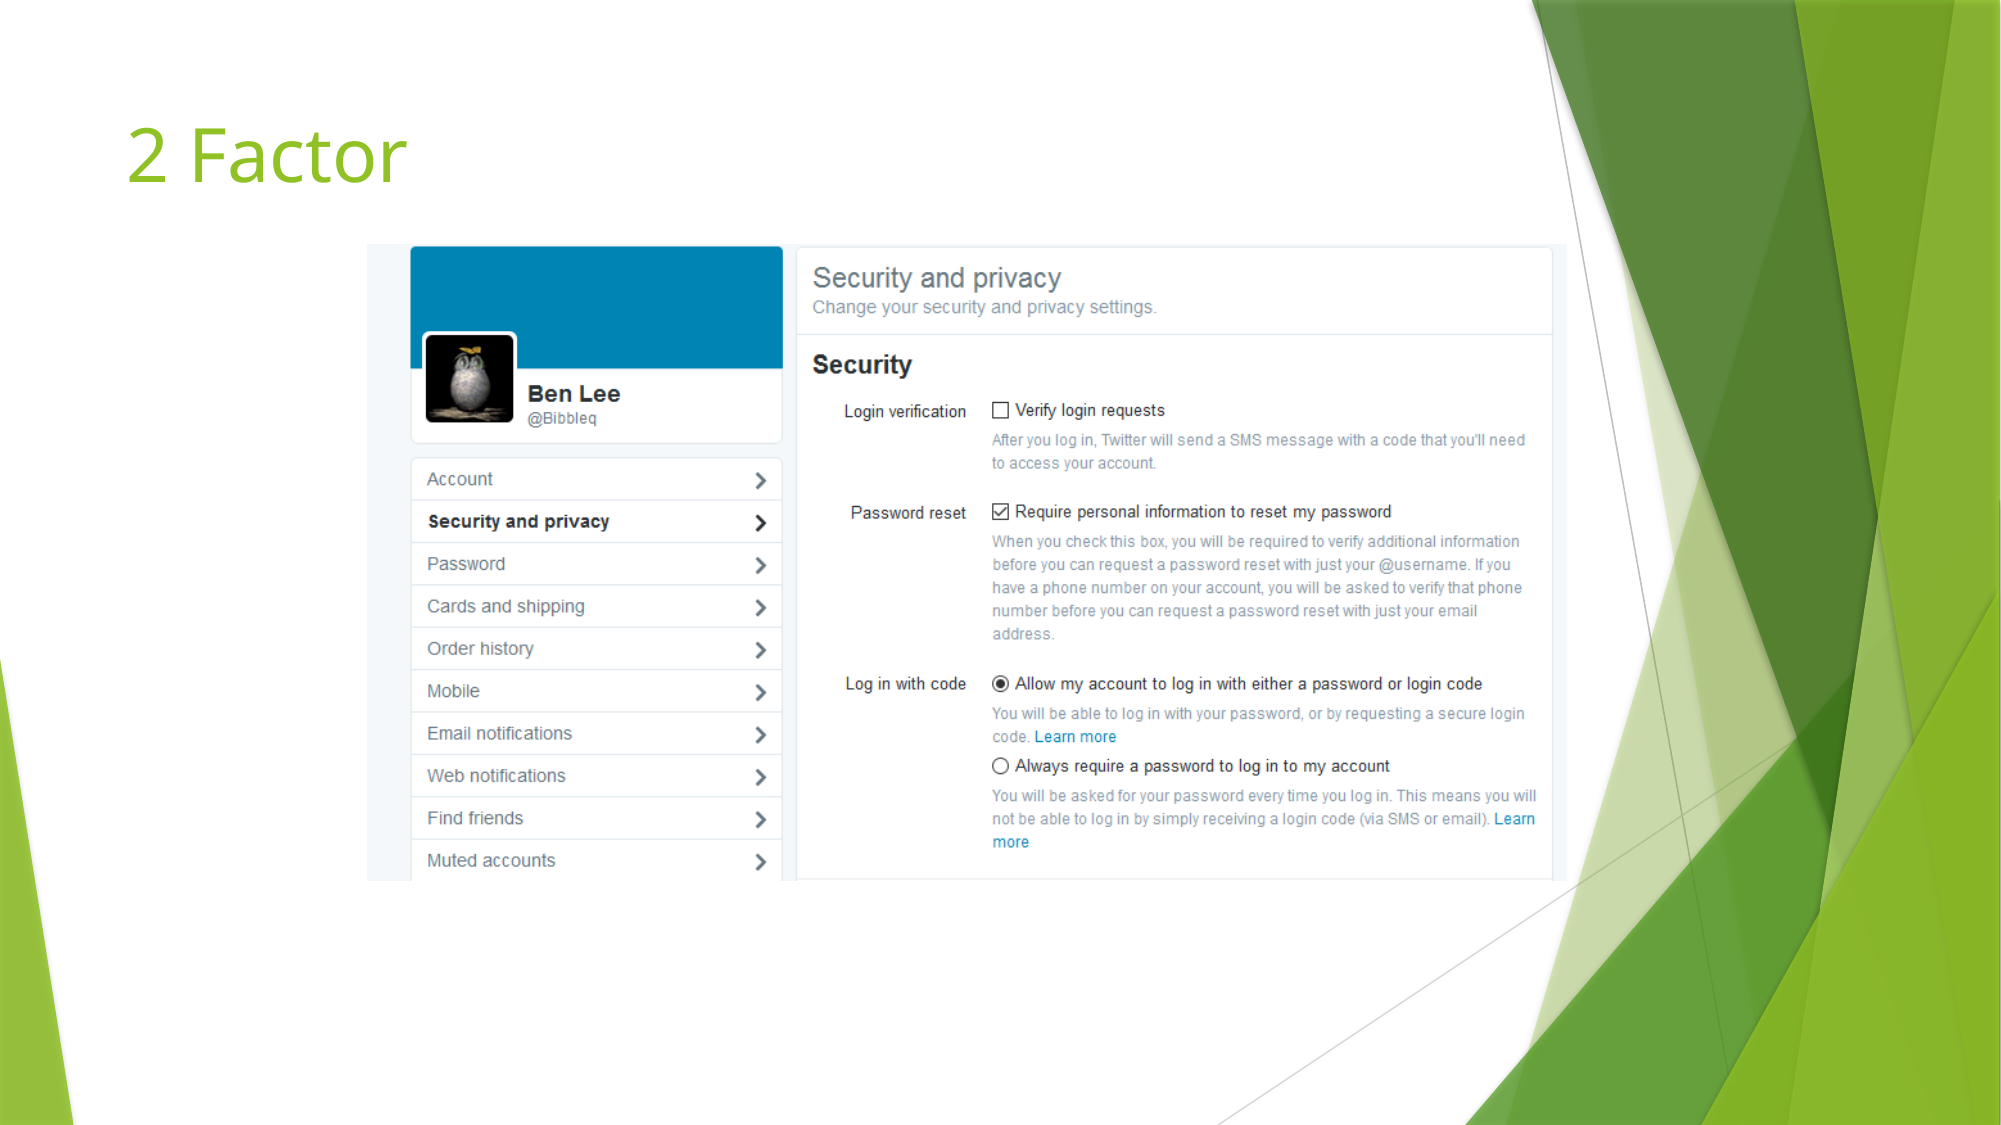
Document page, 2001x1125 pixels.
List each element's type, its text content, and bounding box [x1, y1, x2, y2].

title 2 Factor [111, 99, 1522, 317]
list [366, 243, 1568, 882]
